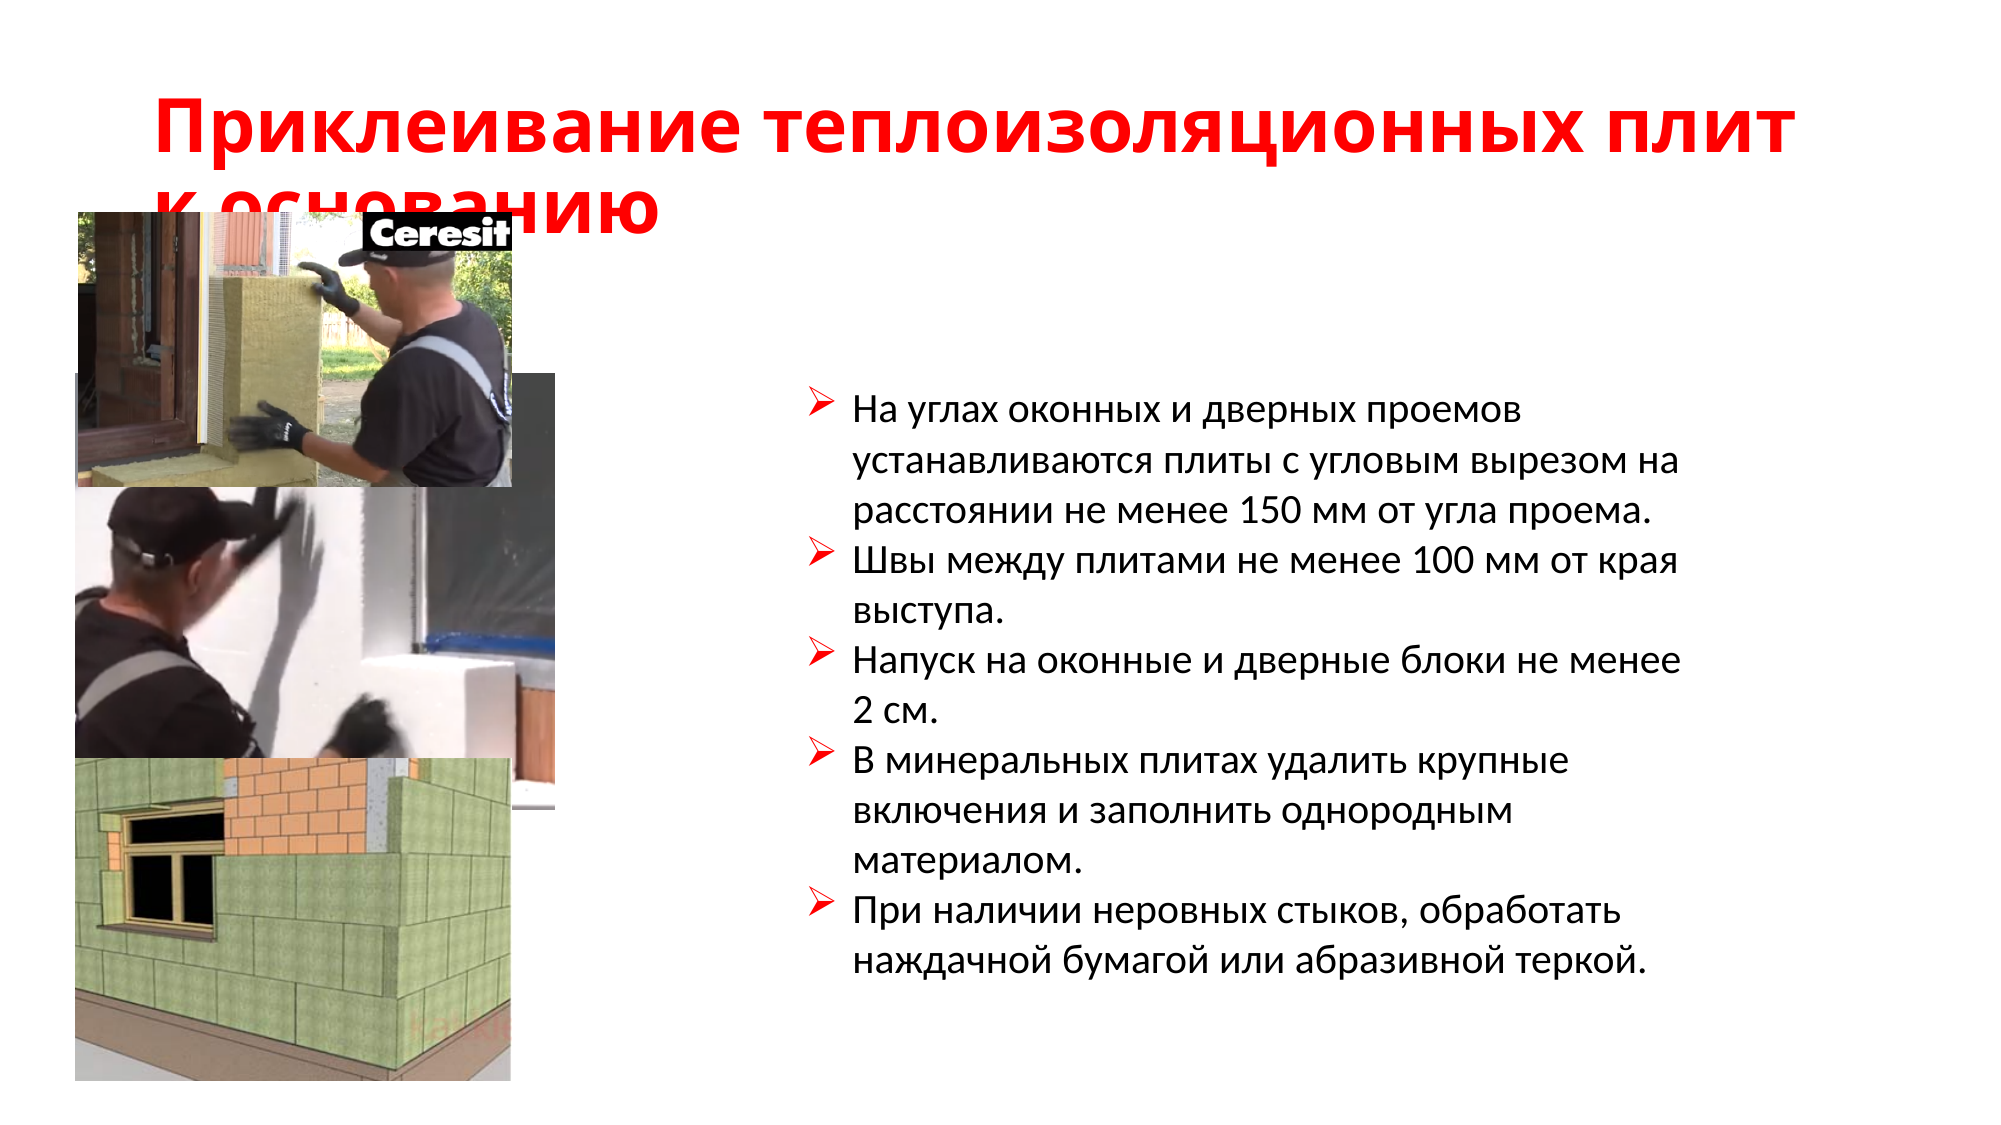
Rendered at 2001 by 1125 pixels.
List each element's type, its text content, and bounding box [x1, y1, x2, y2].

text_box На углах оконных и дверных проемов устанавливаются плиты с угловым вырезом на расстоянии не менее 150 мм от угла проема. Швы между плитами не менее 100 мм от края выступа. Напуск на оконные и дверные блоки не менее 2 см. В минеральных плитах удалить крупные включения и заполнить однородным материалом. При наличии неровных стыков, обработать наждачной бумагой или абразивной теркой. [790, 373, 1747, 989]
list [75, 373, 555, 810]
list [78, 212, 512, 487]
title Приклеивание теплоизоляционных плит к основанию [137, 59, 1863, 278]
picture [75, 758, 512, 1081]
